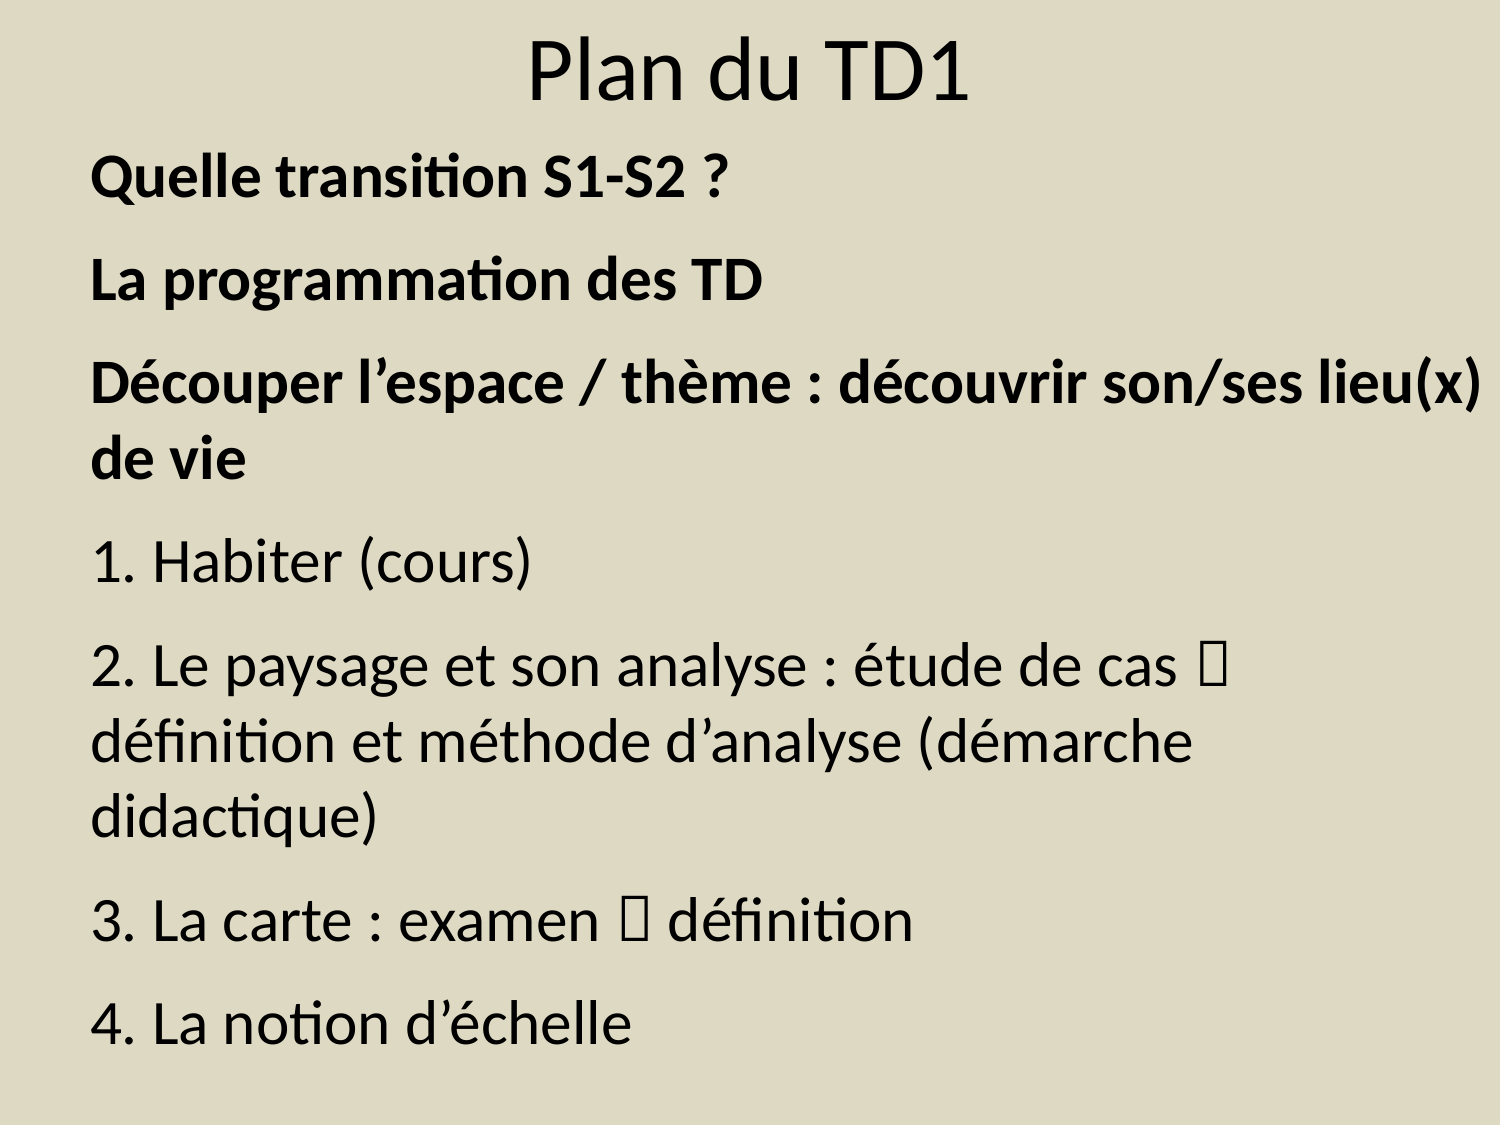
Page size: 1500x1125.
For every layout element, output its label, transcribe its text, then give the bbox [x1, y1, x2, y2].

list Quelle transition S1-S2 ? La programmation des TD Découper l’espace / thème : découvrir son/ses lieu(x) de vie 1. Habiter (cours) 2. Le paysage et son analyse : étude de cas  définition et méthode d’analyse (démarche didactique) 3. La carte : examen  définition 4. La notion d’échelle [75, 126, 1500, 1065]
title Plan du TD1 [75, 0, 1425, 126]
